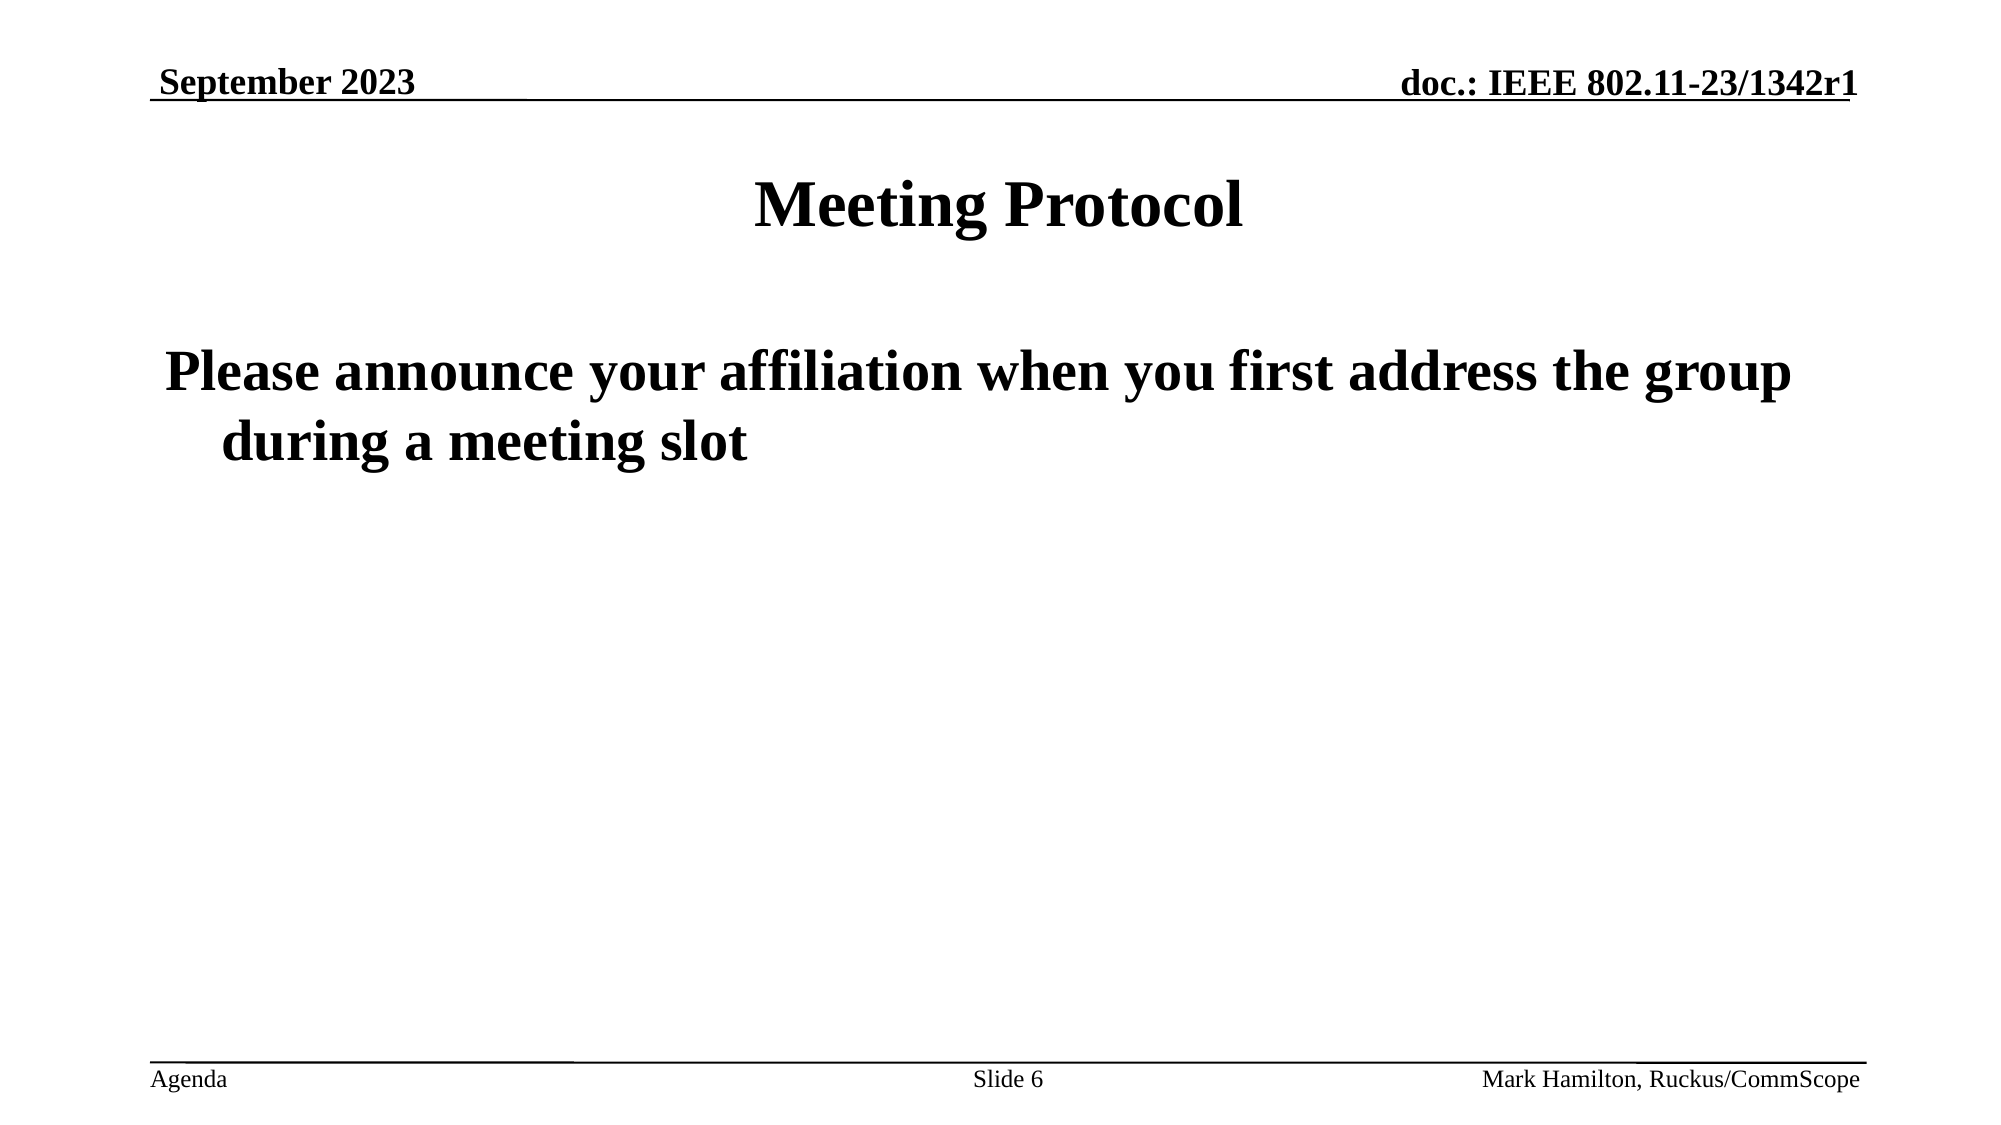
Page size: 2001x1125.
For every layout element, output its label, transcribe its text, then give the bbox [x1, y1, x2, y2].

list Please announce your affiliation when you first address the group during a meeting slot [149, 324, 1850, 1000]
slide_number Slide 6 [950, 1061, 1067, 1123]
title Meeting Protocol [149, 112, 1850, 288]
